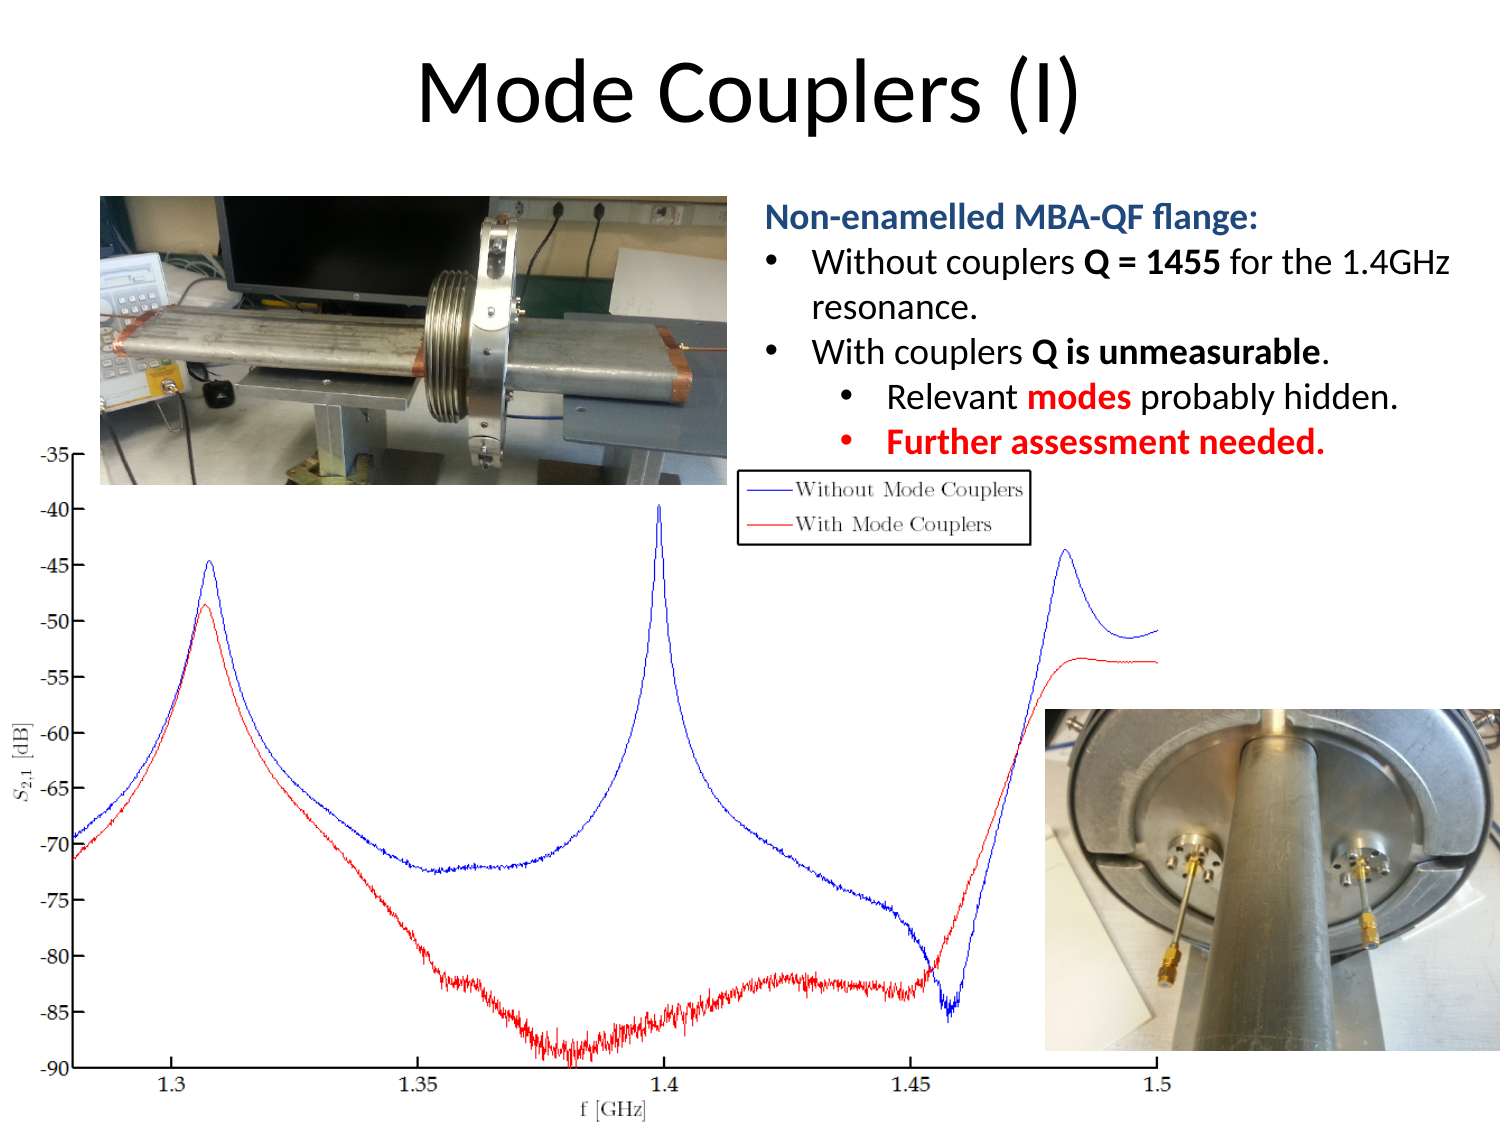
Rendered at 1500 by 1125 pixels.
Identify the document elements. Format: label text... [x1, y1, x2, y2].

text_box Non-enamelled MBA-QF flange: Without couplers Q = 1455 for the 1.4GHz resonance. With couplers Q is unmeasurable. Relevant modes probably hidden. Further assessment needed. [750, 184, 1471, 470]
title Mode Couplers (I) [0, 23, 1500, 149]
picture [1, 195, 1500, 1125]
